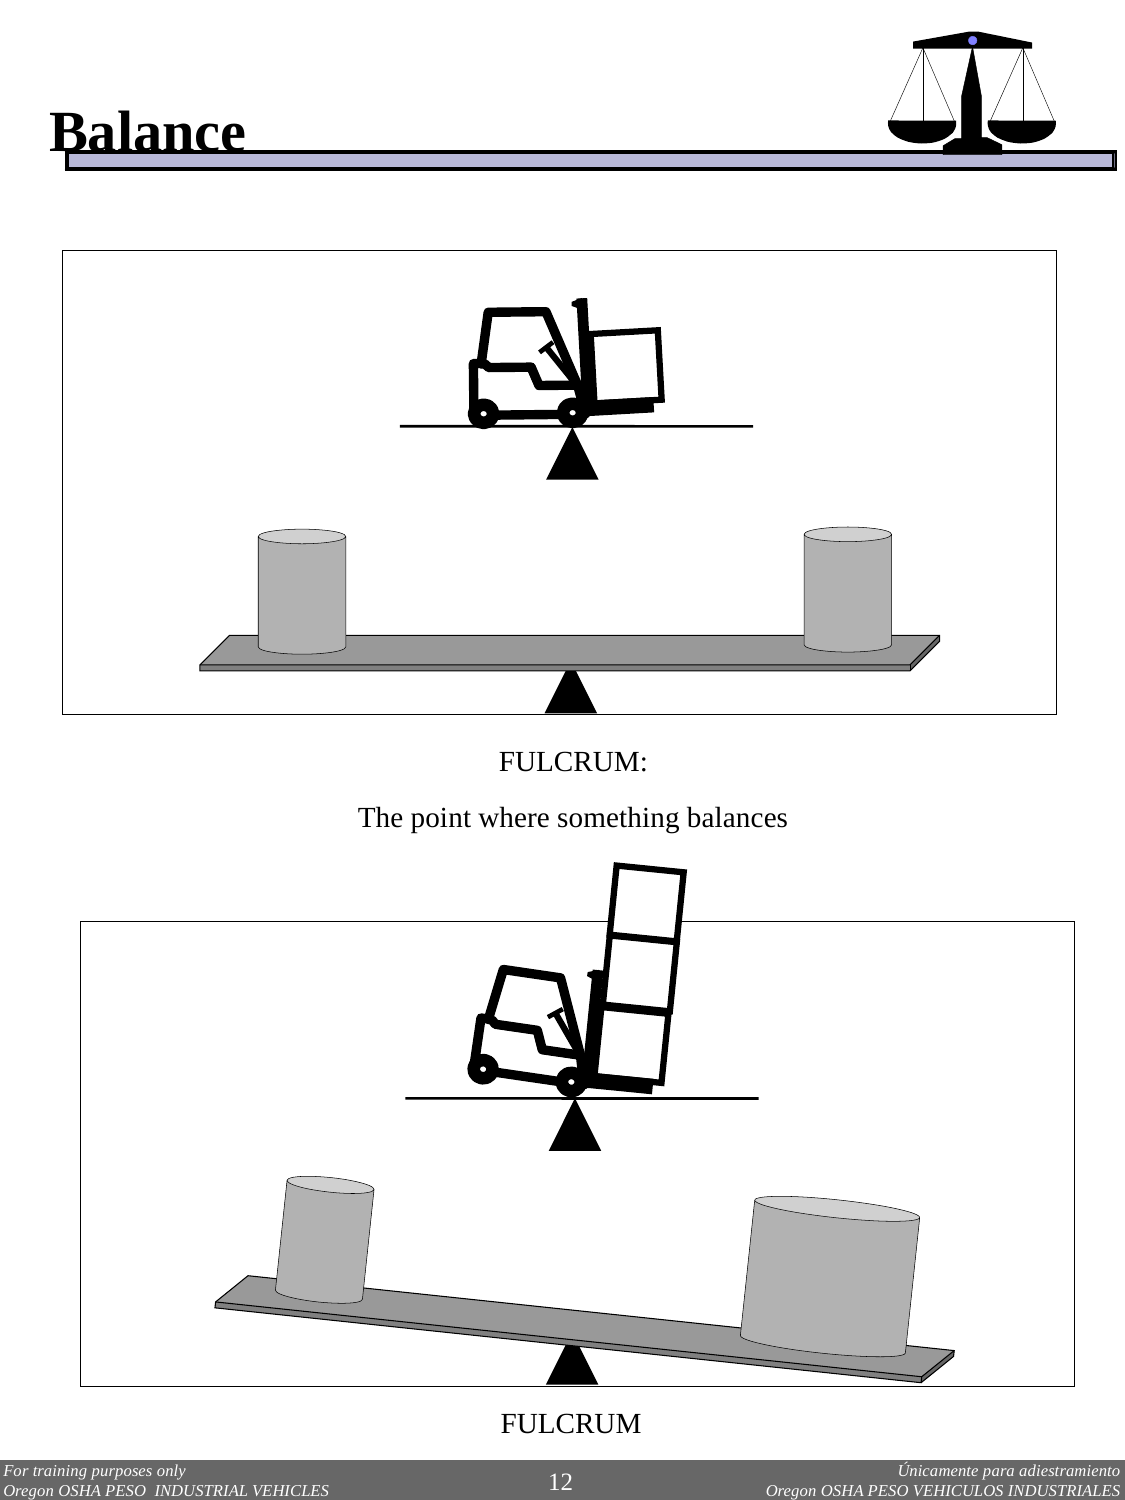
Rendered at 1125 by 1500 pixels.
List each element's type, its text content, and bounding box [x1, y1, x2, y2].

text_box [80, 921, 1075, 1387]
text_box [62, 249, 1057, 715]
text_box FULCRUM [485, 1397, 657, 1447]
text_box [405, 871, 759, 1151]
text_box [887, 30, 1057, 156]
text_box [399, 299, 754, 480]
text_box [768, 151, 1116, 171]
text_box FULCRUM: [484, 734, 663, 785]
text_box The point where something balances [79, 790, 1068, 841]
text_box Balance [34, 85, 768, 171]
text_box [214, 1177, 955, 1385]
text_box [199, 526, 940, 713]
